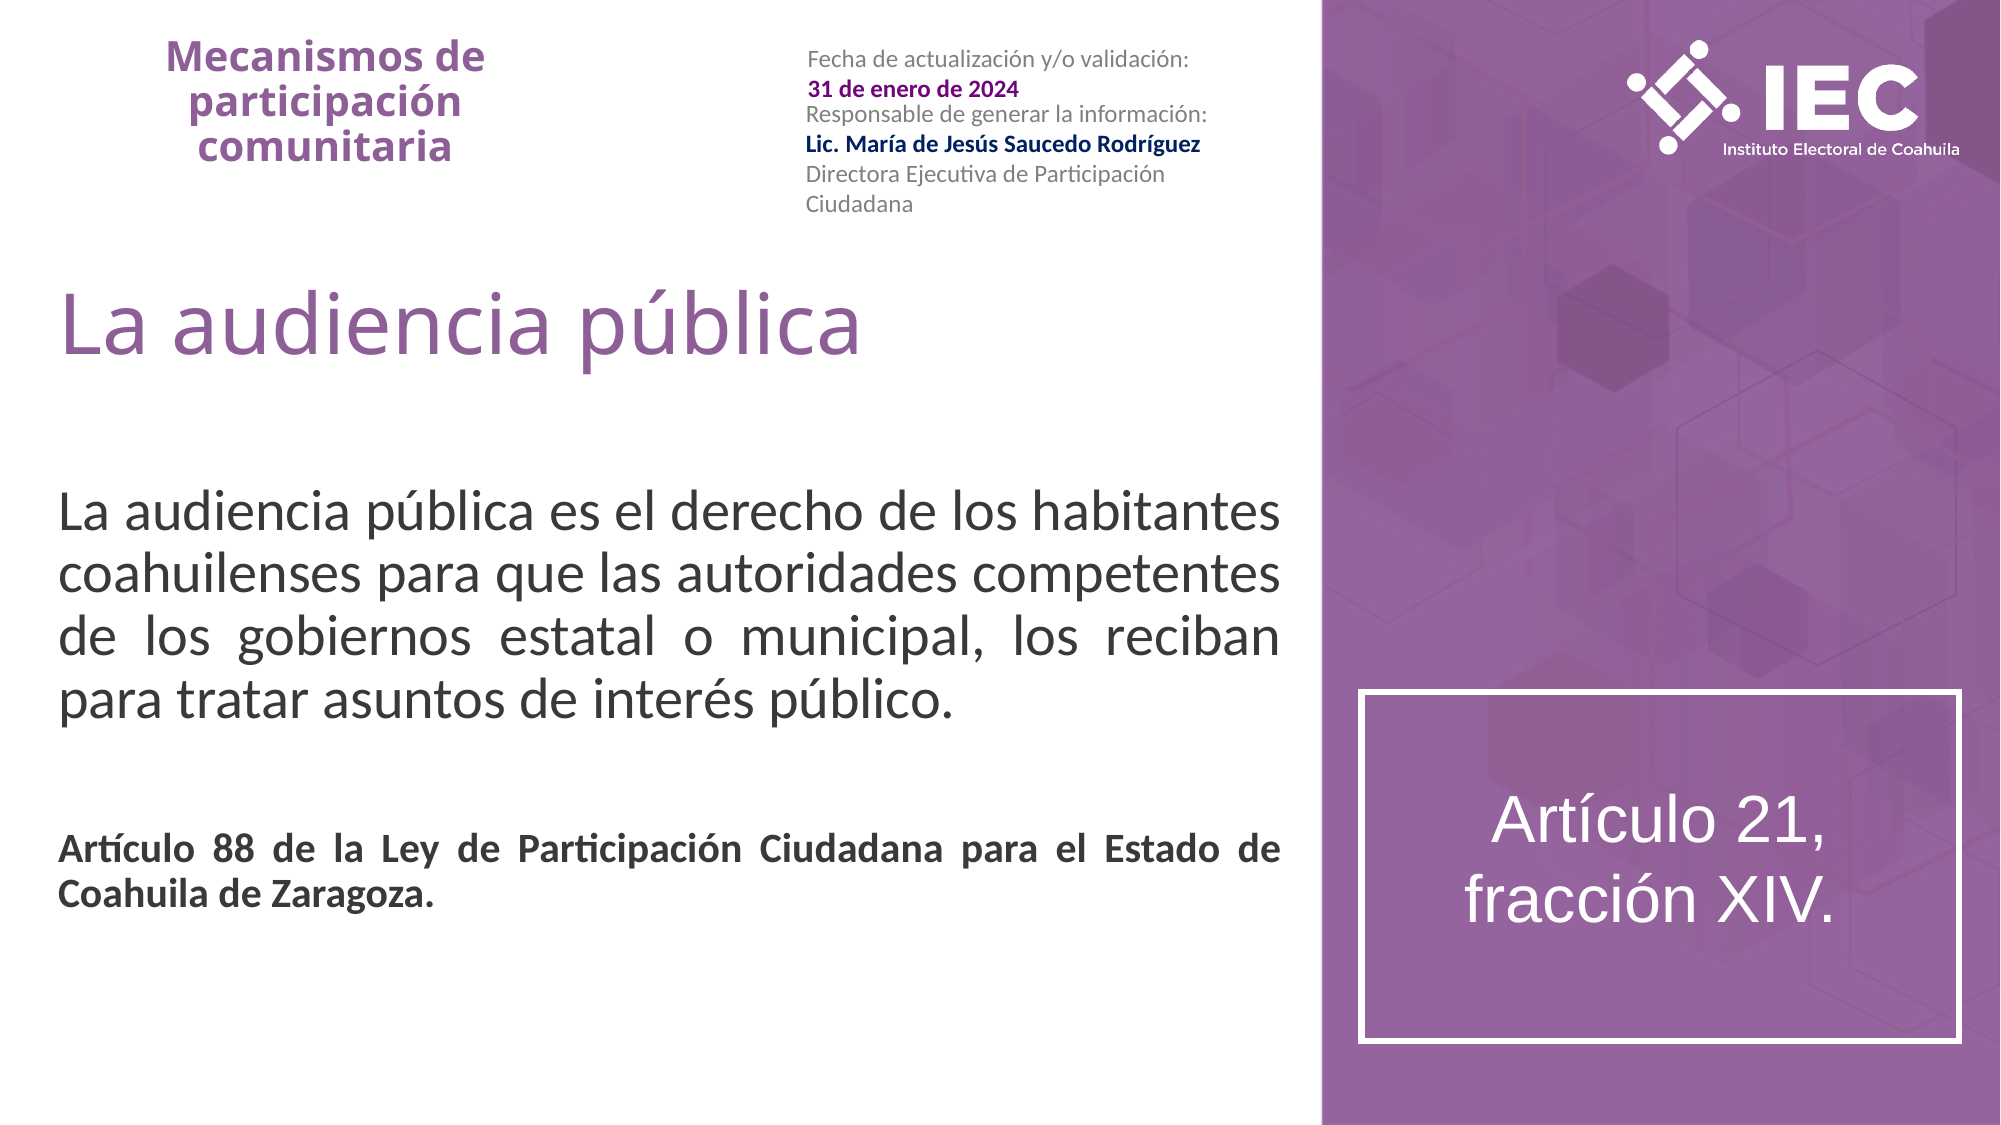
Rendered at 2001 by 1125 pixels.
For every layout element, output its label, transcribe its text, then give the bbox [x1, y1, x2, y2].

text_box Responsable de generar la información: Lic. María de Jesús Saucedo Rodríguez Directora Ejecutiva de Participación Ciudadana [791, 89, 1256, 255]
text_box [1360, 691, 1960, 1042]
title La audiencia pública [43, 273, 1256, 381]
picture [0, 0, 2001, 1125]
text_box Mecanismos de participación comunitaria [41, 24, 610, 182]
text_box Fecha de actualización y/o validación: 31 de enero de 2024 [792, 35, 1212, 110]
list La audiencia pública es el derecho de los habitantes coahuilenses para que las autoridades competentes de los gobiernos estatal o municipal, los reciban para tratar asuntos de interés público. Artículo 88 de la Ley de Participación Ciudadana para el Estado de Coahuila de Zaragoza. [43, 472, 1298, 1042]
